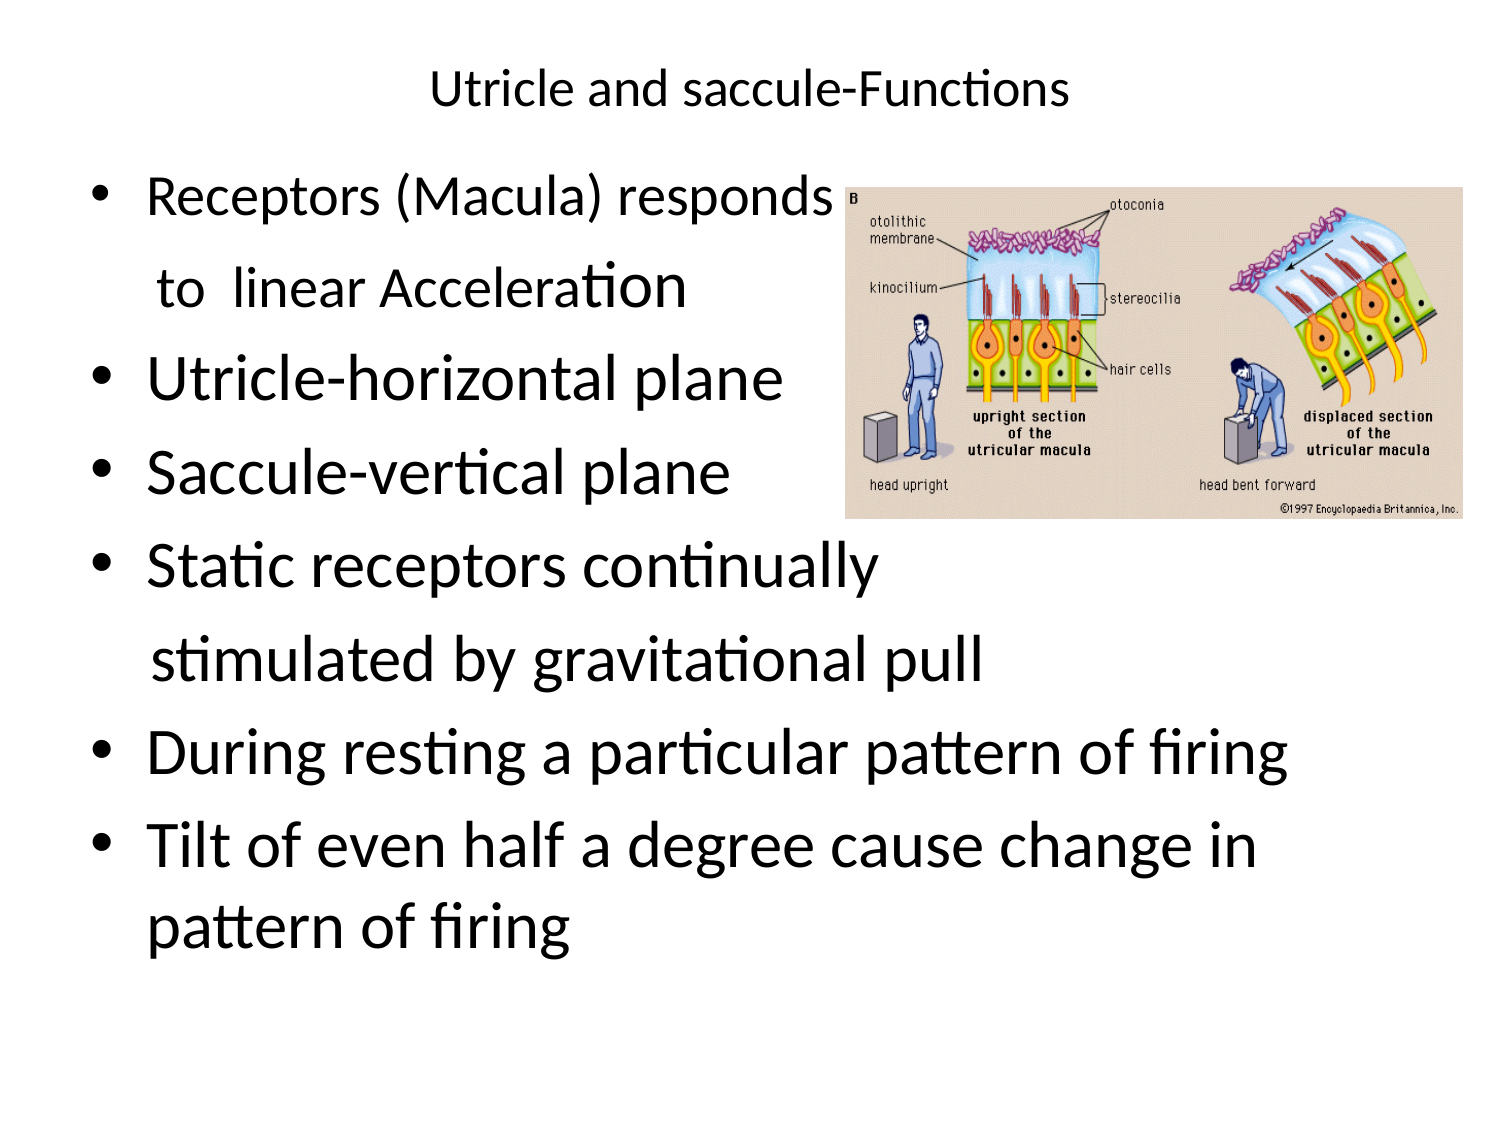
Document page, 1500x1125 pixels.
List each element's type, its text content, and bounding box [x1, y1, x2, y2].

list Receptors (Macula) responds to linear Acceleration Utricle-horizontal plane Saccule-vertical plane Static receptors continually stimulated by gravitational pull During resting a particular pattern of firing Tilt of even half a degree cause change in pattern of firing [75, 149, 1425, 1005]
title Utricle and saccule-Functions [75, 45, 1425, 125]
picture [845, 187, 1463, 519]
